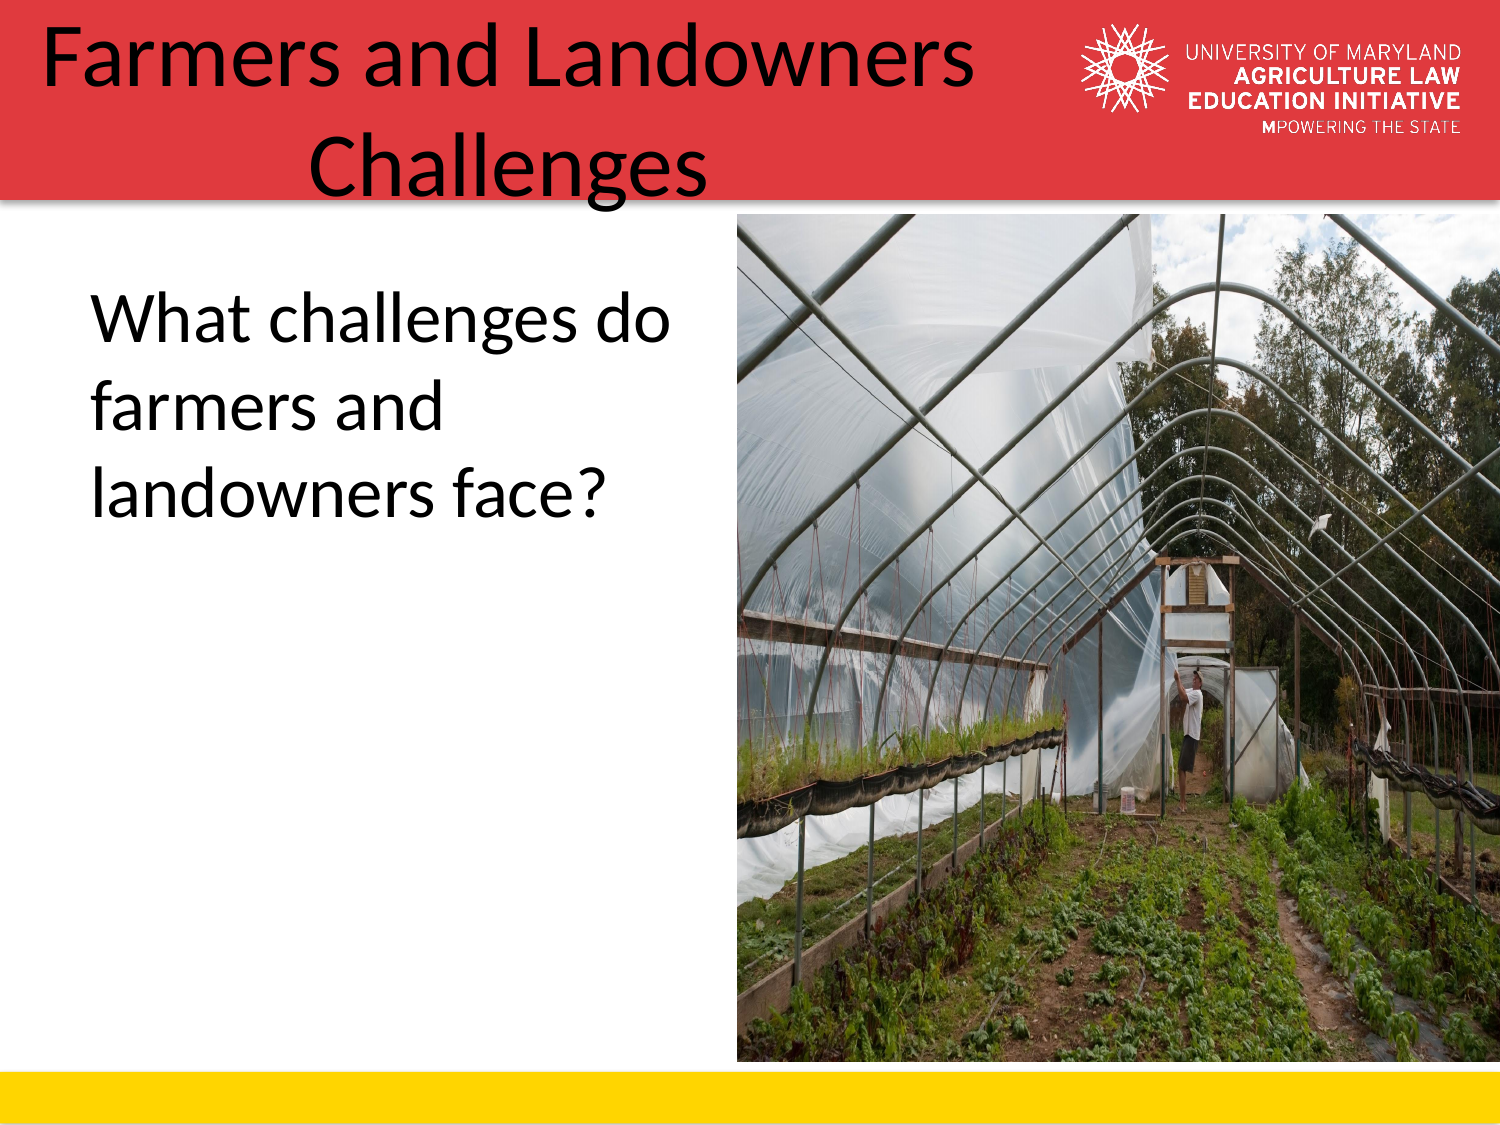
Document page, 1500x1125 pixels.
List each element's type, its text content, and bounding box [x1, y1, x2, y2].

picture [1050, 11, 1500, 170]
list What challenges do farmers and landowners face? [75, 262, 732, 1005]
picture [737, 214, 1500, 1062]
title Farmers and Landowners Challenges [18, 11, 1000, 199]
